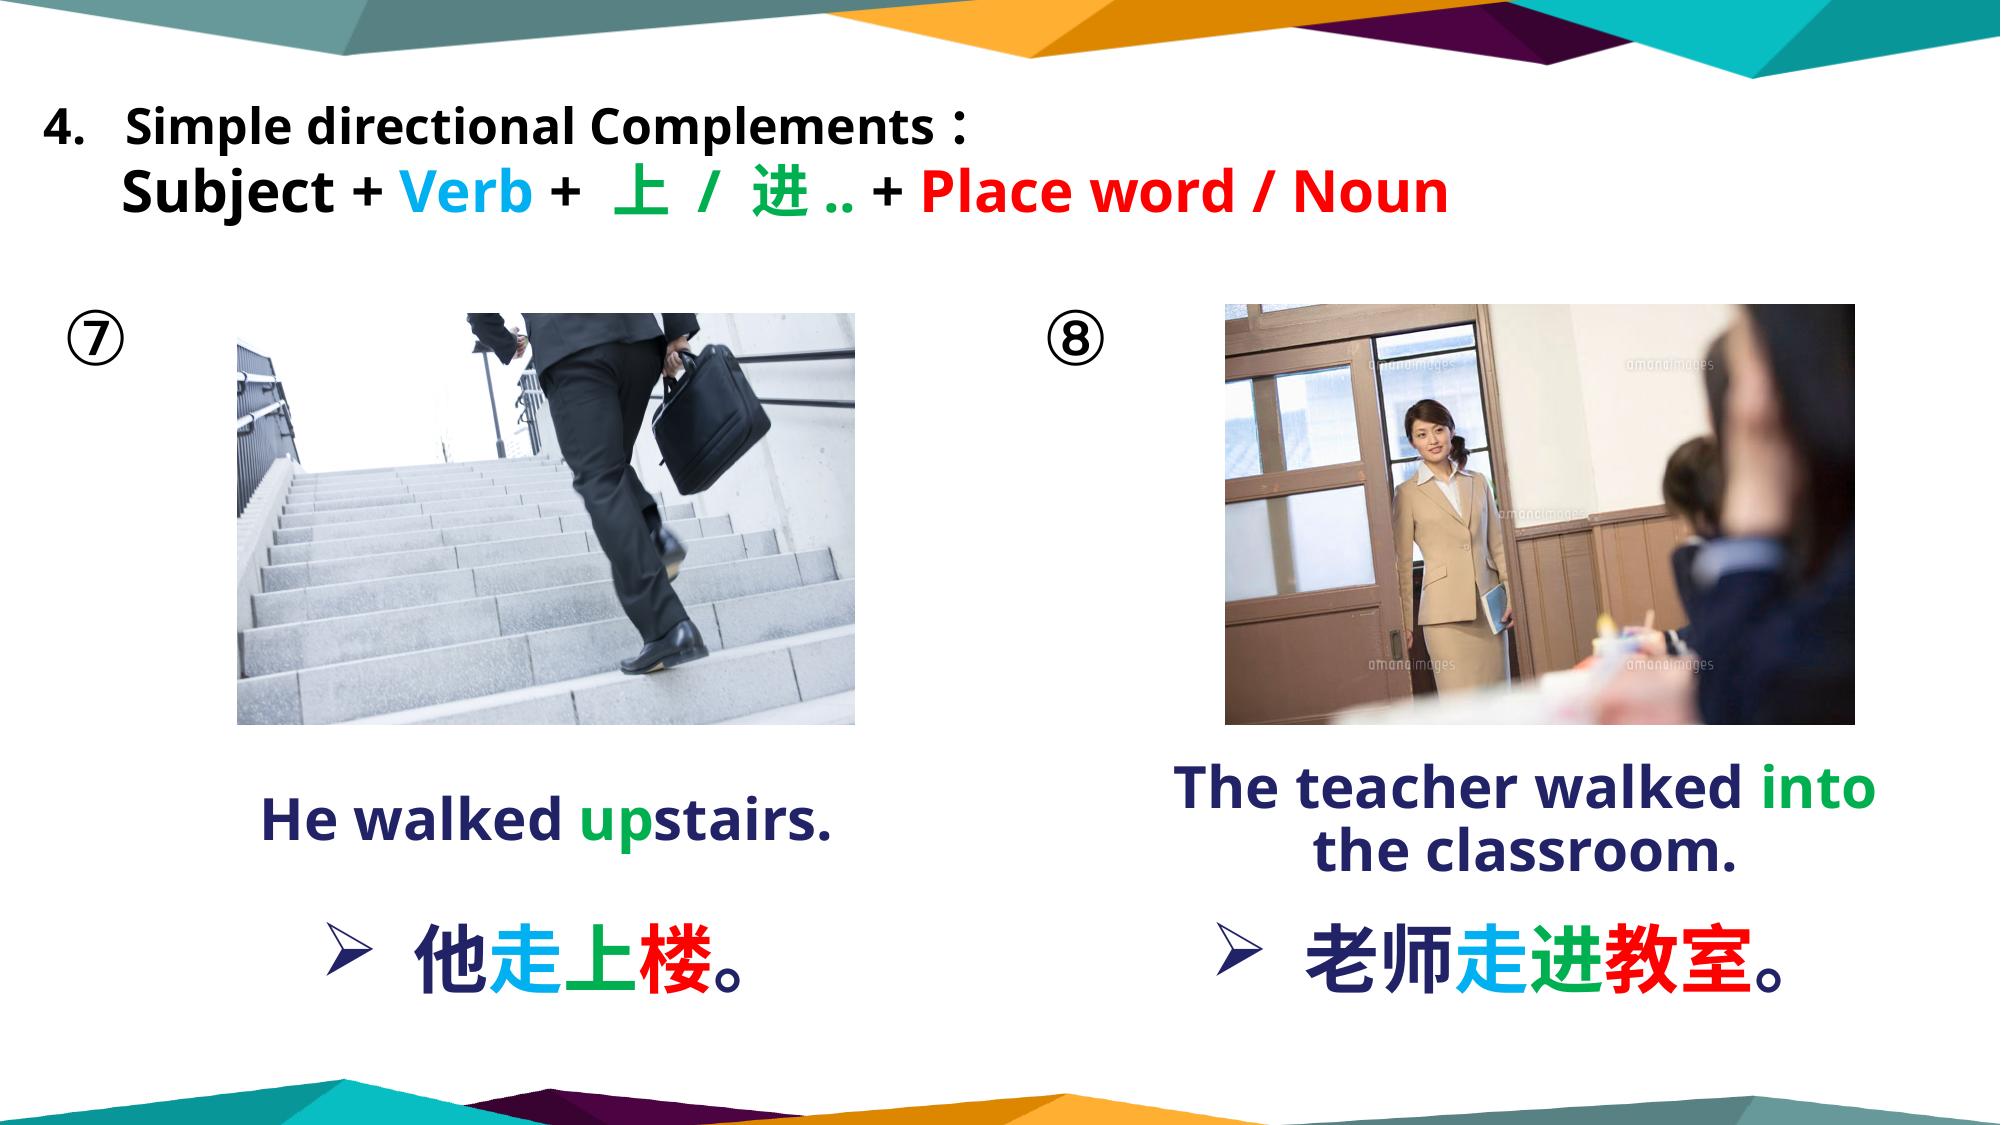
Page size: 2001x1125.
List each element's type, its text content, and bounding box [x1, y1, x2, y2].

picture [0, 0, 2000, 80]
text_box 老师走进教室。 [1195, 915, 1885, 1012]
picture [1225, 304, 1855, 725]
picture [0, 1078, 2000, 1125]
text_box 4. Simple directional Complements： Subject + Verb + 上 / 进.. + Place word / Noun [28, 86, 1466, 232]
picture [237, 313, 855, 725]
text_box The teacher walked into the classroom. [1136, 751, 1914, 892]
text_box 他走上楼。 [305, 915, 827, 1012]
text_box He walked upstairs. [133, 782, 960, 861]
text_box ⑦ ⑧ [48, 282, 1820, 388]
